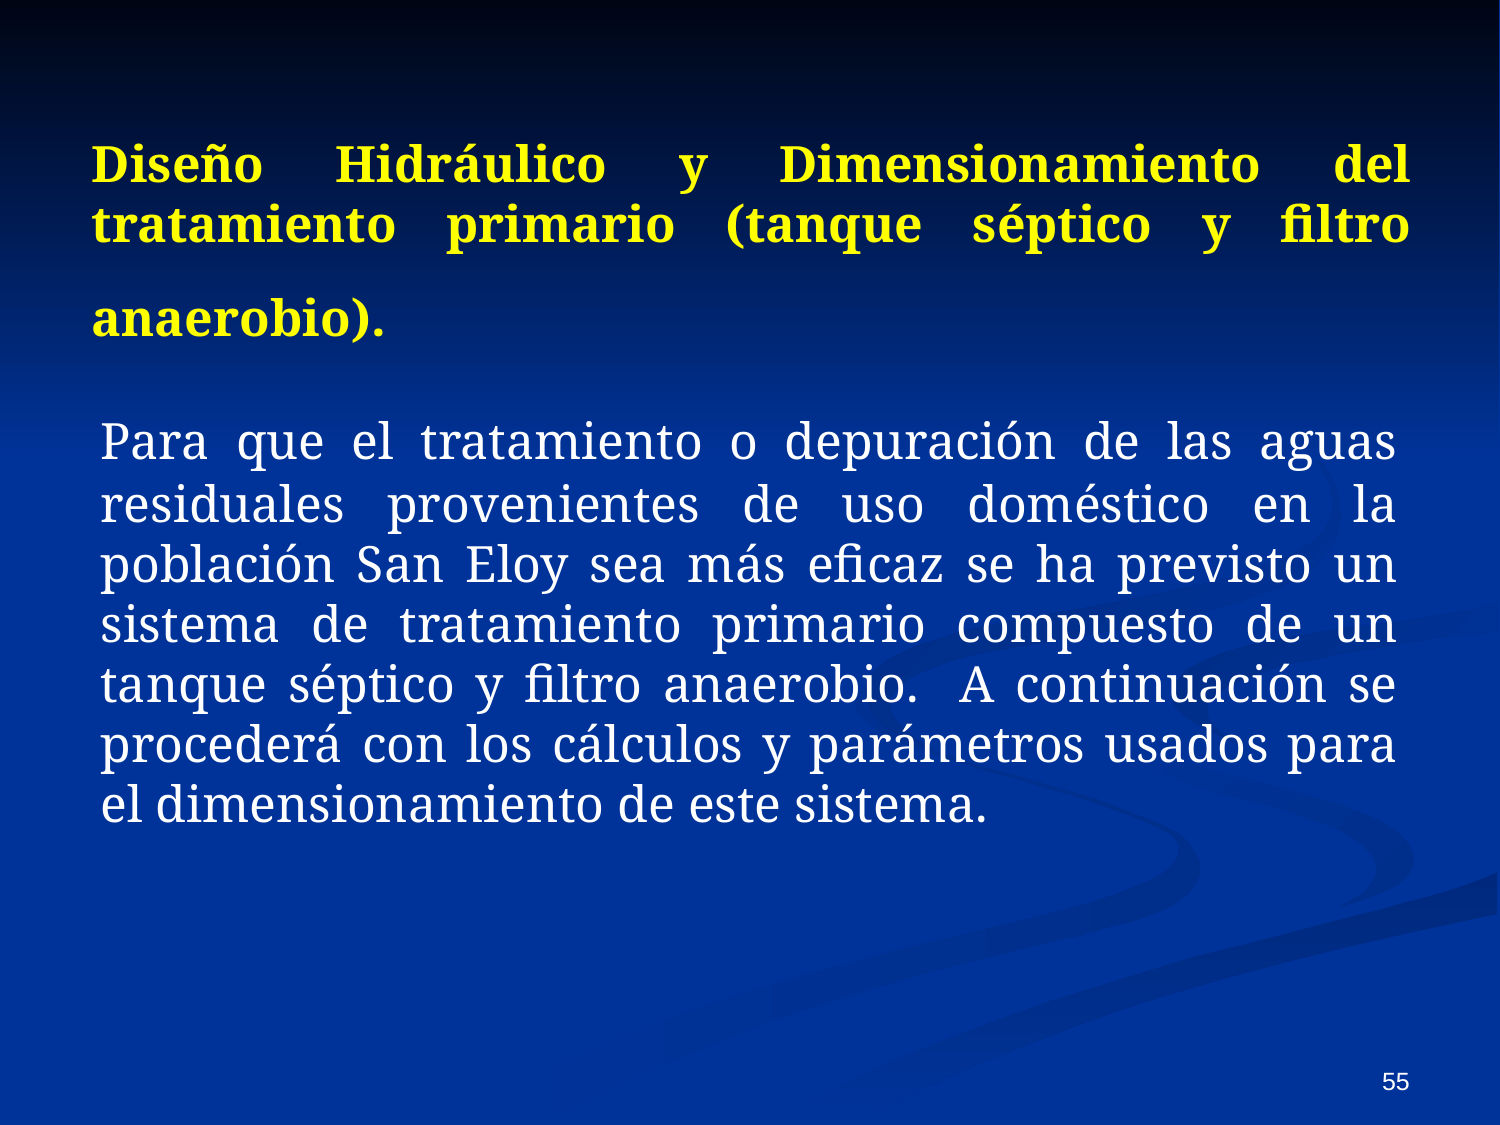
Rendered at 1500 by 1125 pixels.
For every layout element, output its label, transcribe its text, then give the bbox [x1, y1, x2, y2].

list Para que el tratamiento o depuración de las aguas residuales provenientes de uso doméstico en la población San Eloy sea más eficaz se ha previsto un sistema de tratamiento primario compuesto de un tanque séptico y filtro anaerobio. A continuación se procederá con los cálculos y parámetros usados para el dimensionamiento de este sistema. [29, 385, 1414, 781]
slide_number 55 [1074, 1024, 1426, 1104]
title Diseño Hidráulico y Dimensionamiento del tratamiento primario (tanque séptico y filtro anaerobio). [76, 148, 1428, 337]
